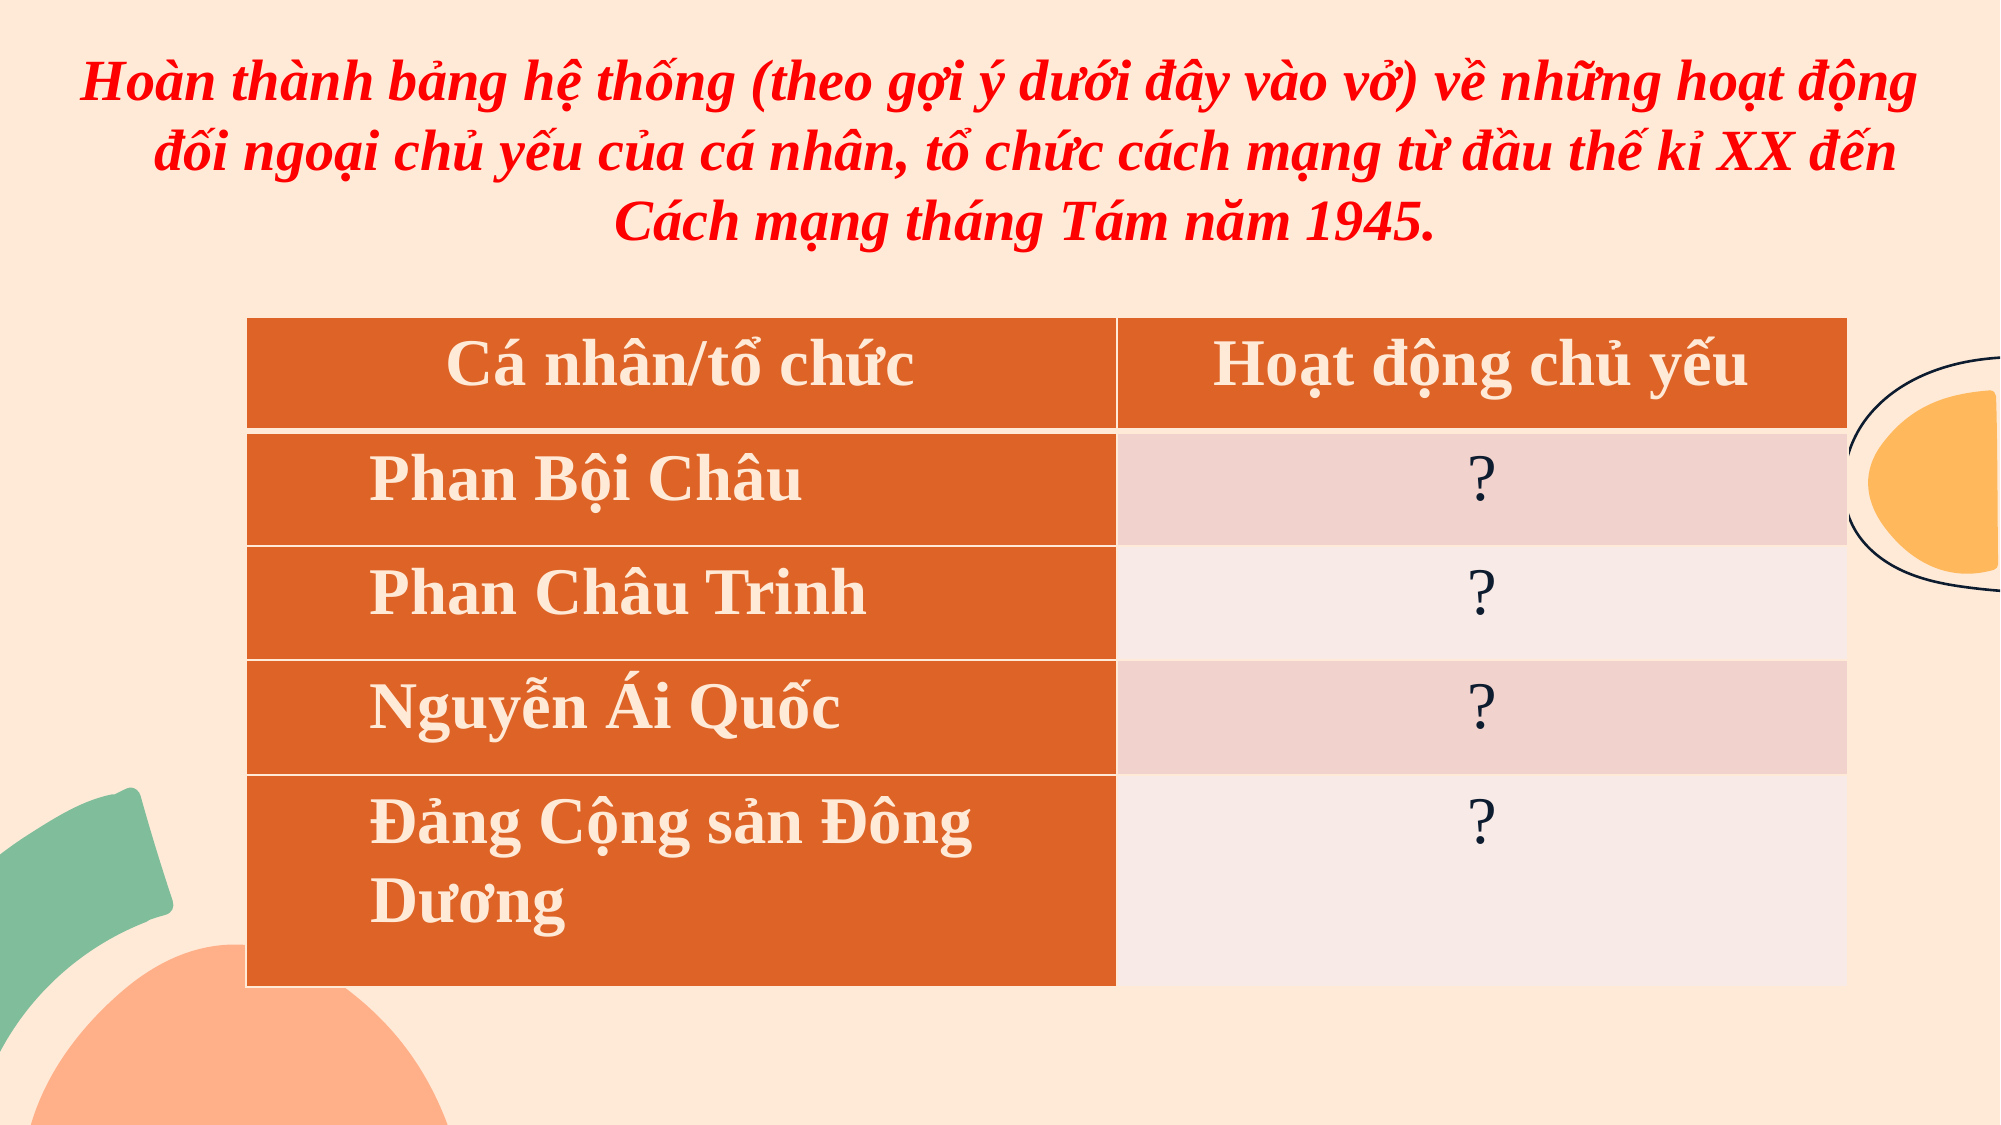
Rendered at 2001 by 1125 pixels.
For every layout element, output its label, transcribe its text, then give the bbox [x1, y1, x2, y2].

subtitle Hoàn thành bảng hệ thống (theo gợi ý dưới đây vào vở) về những hoạt động đối ngoại chủ yếu của cá nhân, tổ chức cách mạng từ đầu thế kỉ XX đến Cách mạng tháng Tám năm 1945. [29, 27, 1948, 267]
table_cell Phan Bội Châu [247, 434, 1116, 545]
table_cell Đảng Cộng sản Đông Dương [247, 776, 1116, 986]
table_cell Nguyễn Ái Quốc [247, 661, 1116, 774]
table_cell Phan Châu Trinh [247, 547, 1116, 659]
table_cell ? [1118, 661, 1847, 774]
table_cell ? [1118, 547, 1847, 659]
table_header Hoạt động chủ yếu [1118, 318, 1847, 428]
table_header Cá nhân/tổ chức [247, 318, 1116, 428]
table_cell ? [1118, 434, 1847, 545]
table_cell ? [1118, 776, 1847, 986]
